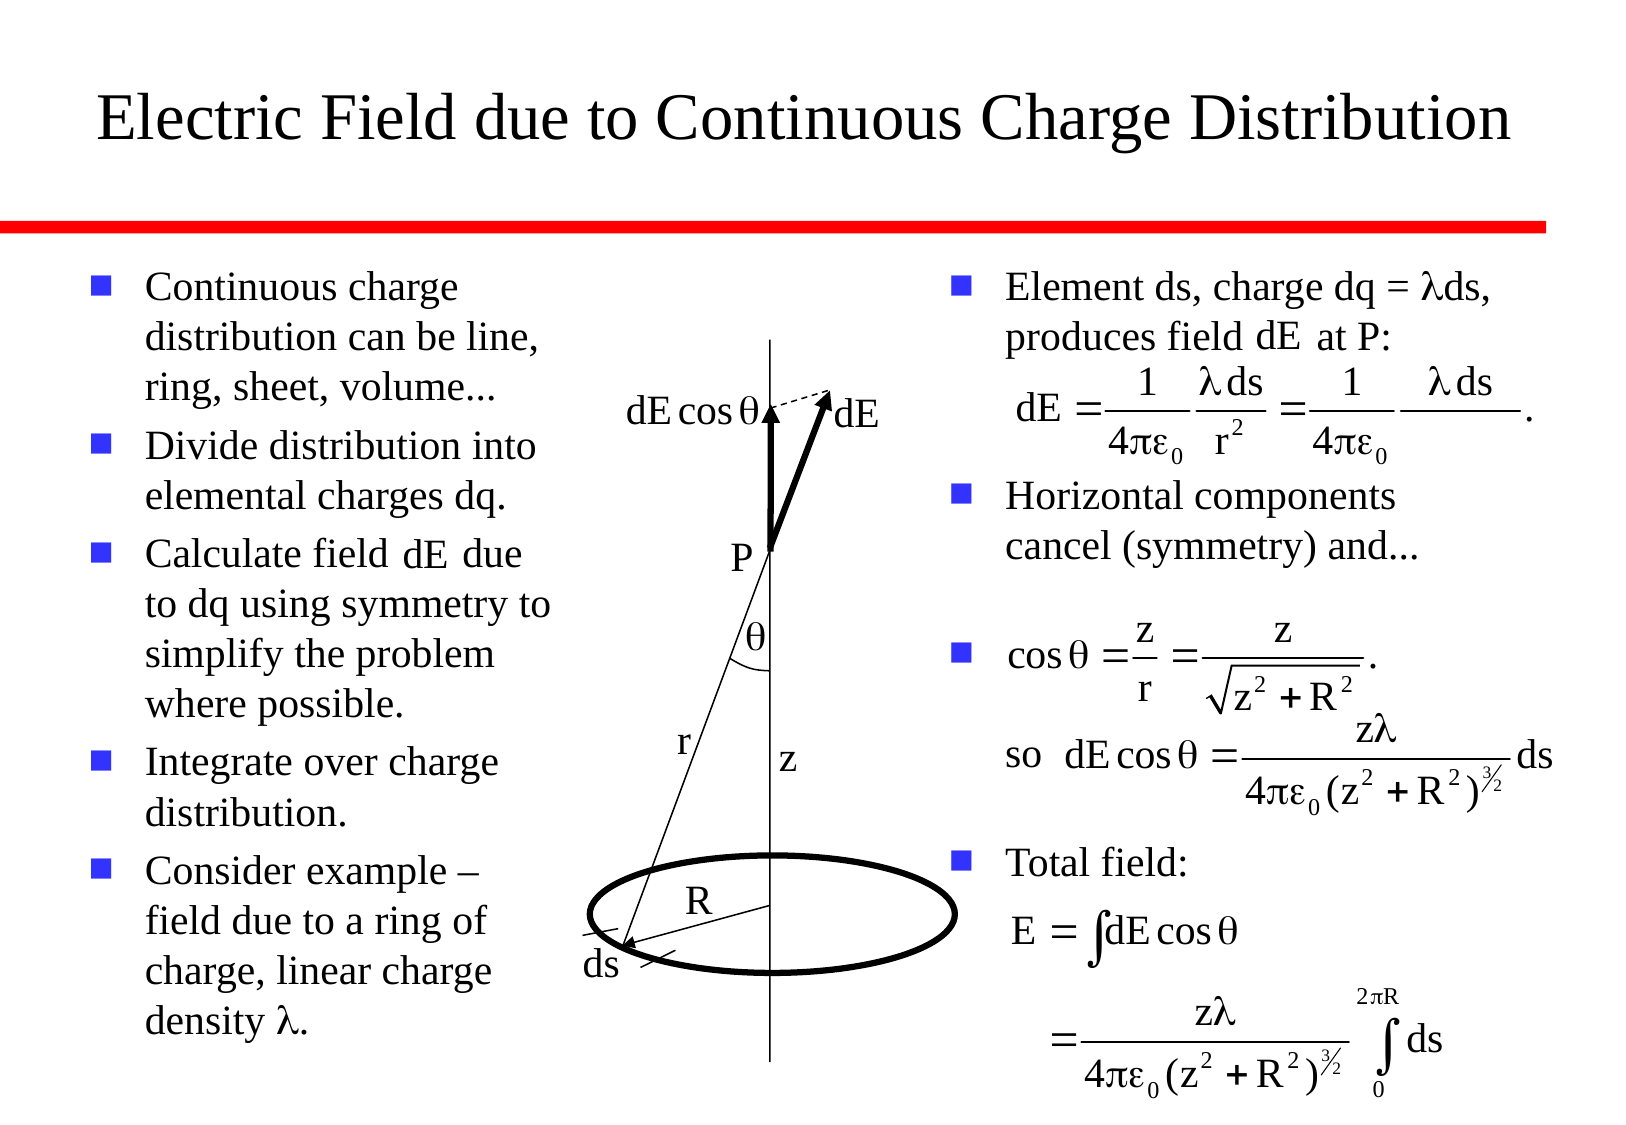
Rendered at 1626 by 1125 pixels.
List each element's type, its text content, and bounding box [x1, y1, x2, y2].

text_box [1004, 603, 1380, 719]
list Continuous charge distribution can be line, ring, sheet, volume... Divide distribution into elemental charges dq. Calculate field due to dq using symmetry to simplify the problem where possible. Integrate over charge distribution. Consider example – field due to a ring of charge, linear charge density l. [73, 251, 580, 1095]
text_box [1012, 359, 1536, 470]
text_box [1006, 896, 1448, 1106]
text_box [399, 526, 455, 575]
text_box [567, 339, 956, 1063]
list Element ds, charge dq = lds, produces field at P: Horizontal components cancel (symmetry) and... so Total field: [933, 251, 1513, 1095]
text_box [1061, 704, 1558, 822]
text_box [1252, 307, 1308, 356]
title Electric Field due to Continuous Charge Distribution [80, 18, 1544, 207]
